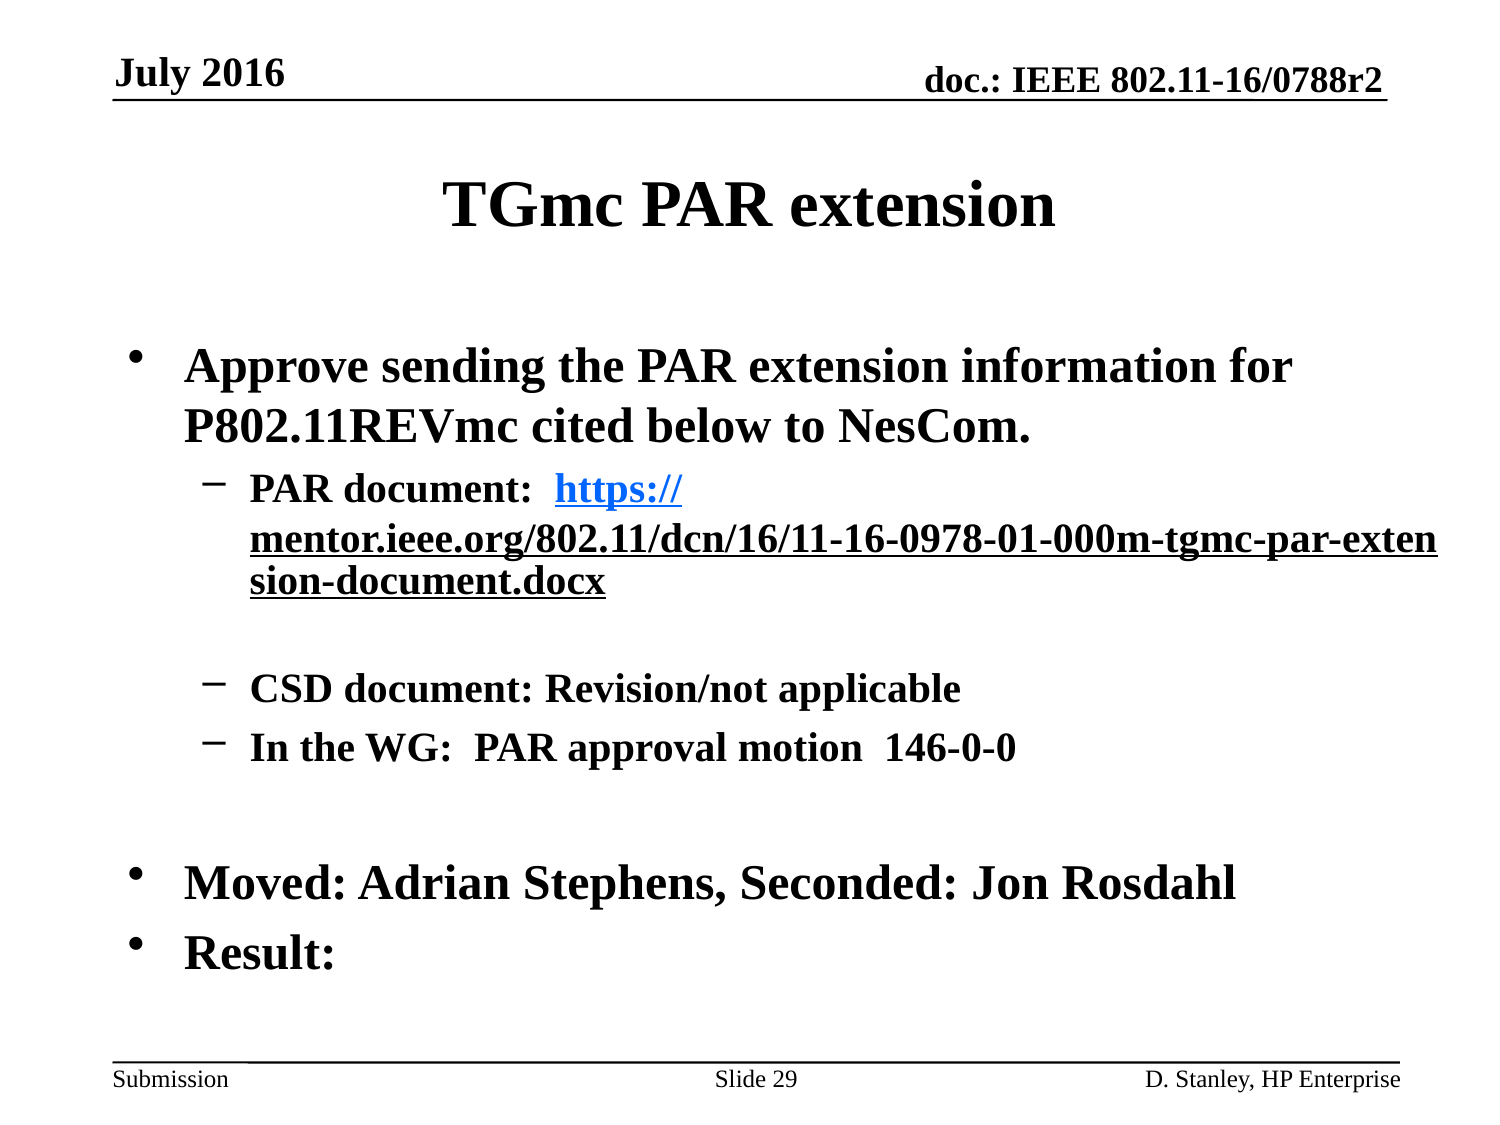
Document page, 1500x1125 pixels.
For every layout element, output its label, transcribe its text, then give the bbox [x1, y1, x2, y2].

slide_number Slide 29 [712, 1061, 800, 1093]
footer D. Stanley, HP Enterprise [878, 1061, 1402, 1093]
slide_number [114, 49, 423, 95]
list Approve sending the PAR extension information for P802.11REVmc cited below to NesCom. PAR document: https://mentor.ieee.org/802.11/dcn/16/11-16-0978-01-000m-tgmc-par-extension-document.docx CSD document: Revision/not applicable In the WG: PAR approval motion 146-0-0 Moved: Adrian Stephens, Seconded: Jon Rosdahl Result: [112, 324, 1463, 1038]
title TGmc PAR extension [112, 112, 1388, 288]
